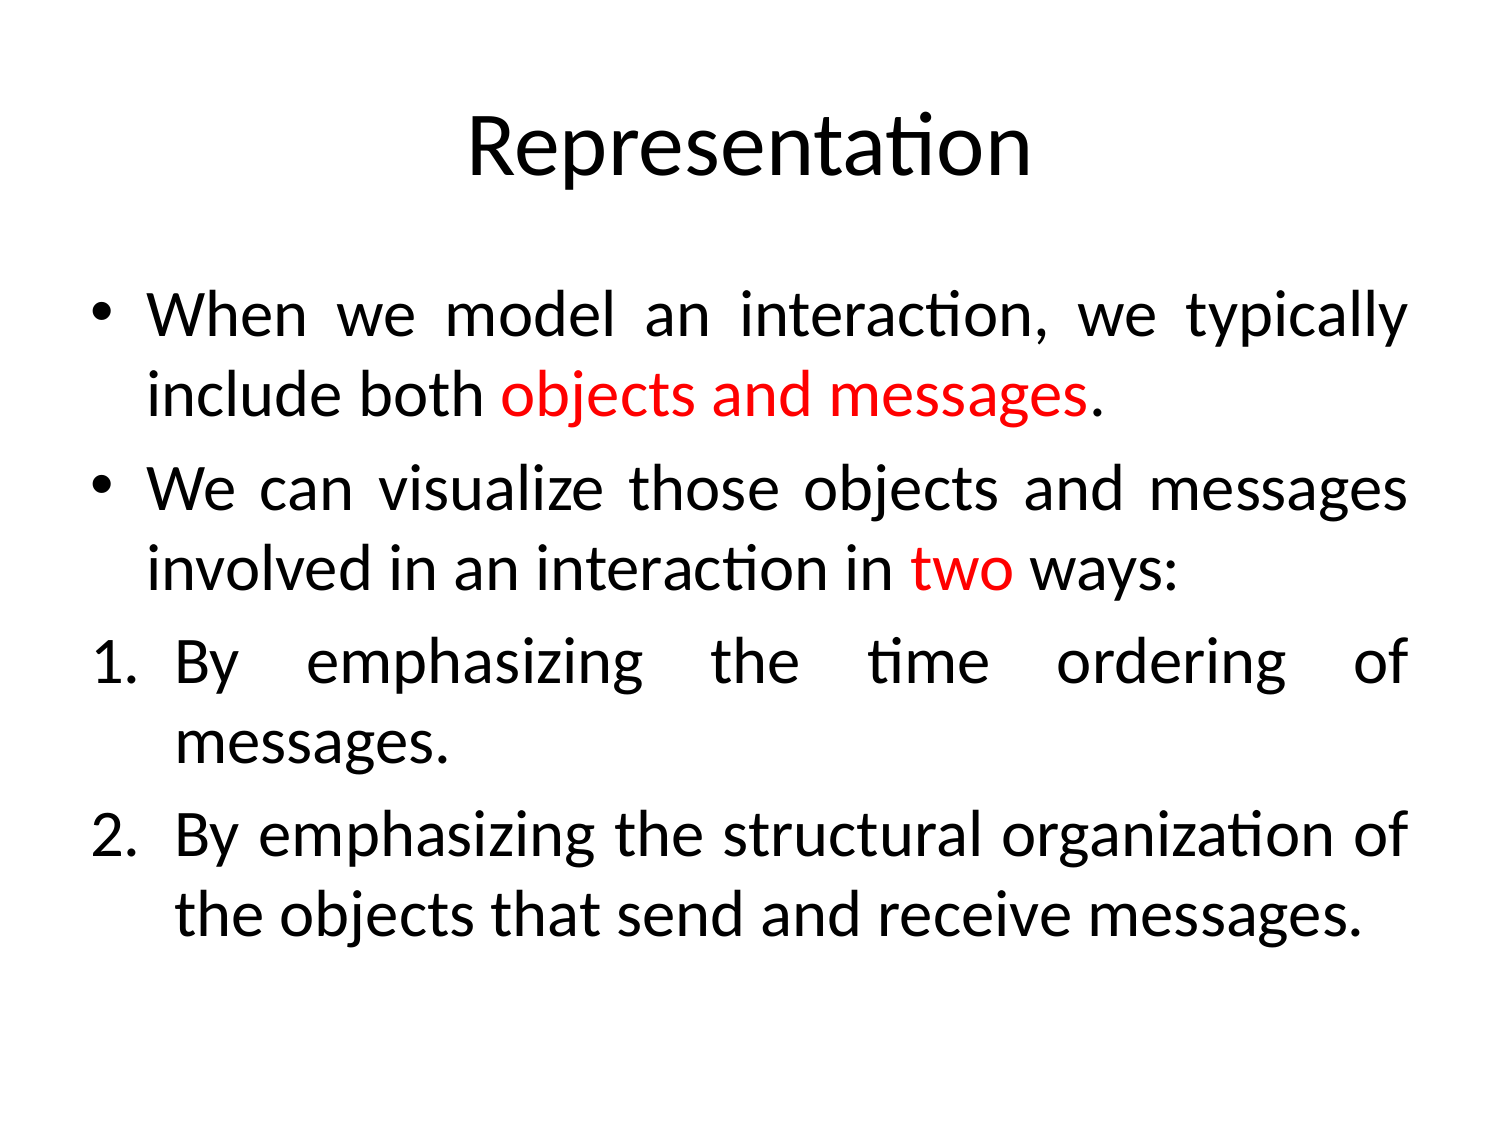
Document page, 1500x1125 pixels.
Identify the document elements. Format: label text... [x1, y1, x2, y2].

title Representation [75, 45, 1425, 233]
list When we model an interaction, we typically include both objects and messages. We can visualize those objects and messages involved in an interaction in two ways: By emphasizing the time ordering of messages. By emphasizing the structural organization of the objects that send and receive messages. [75, 262, 1425, 1005]
